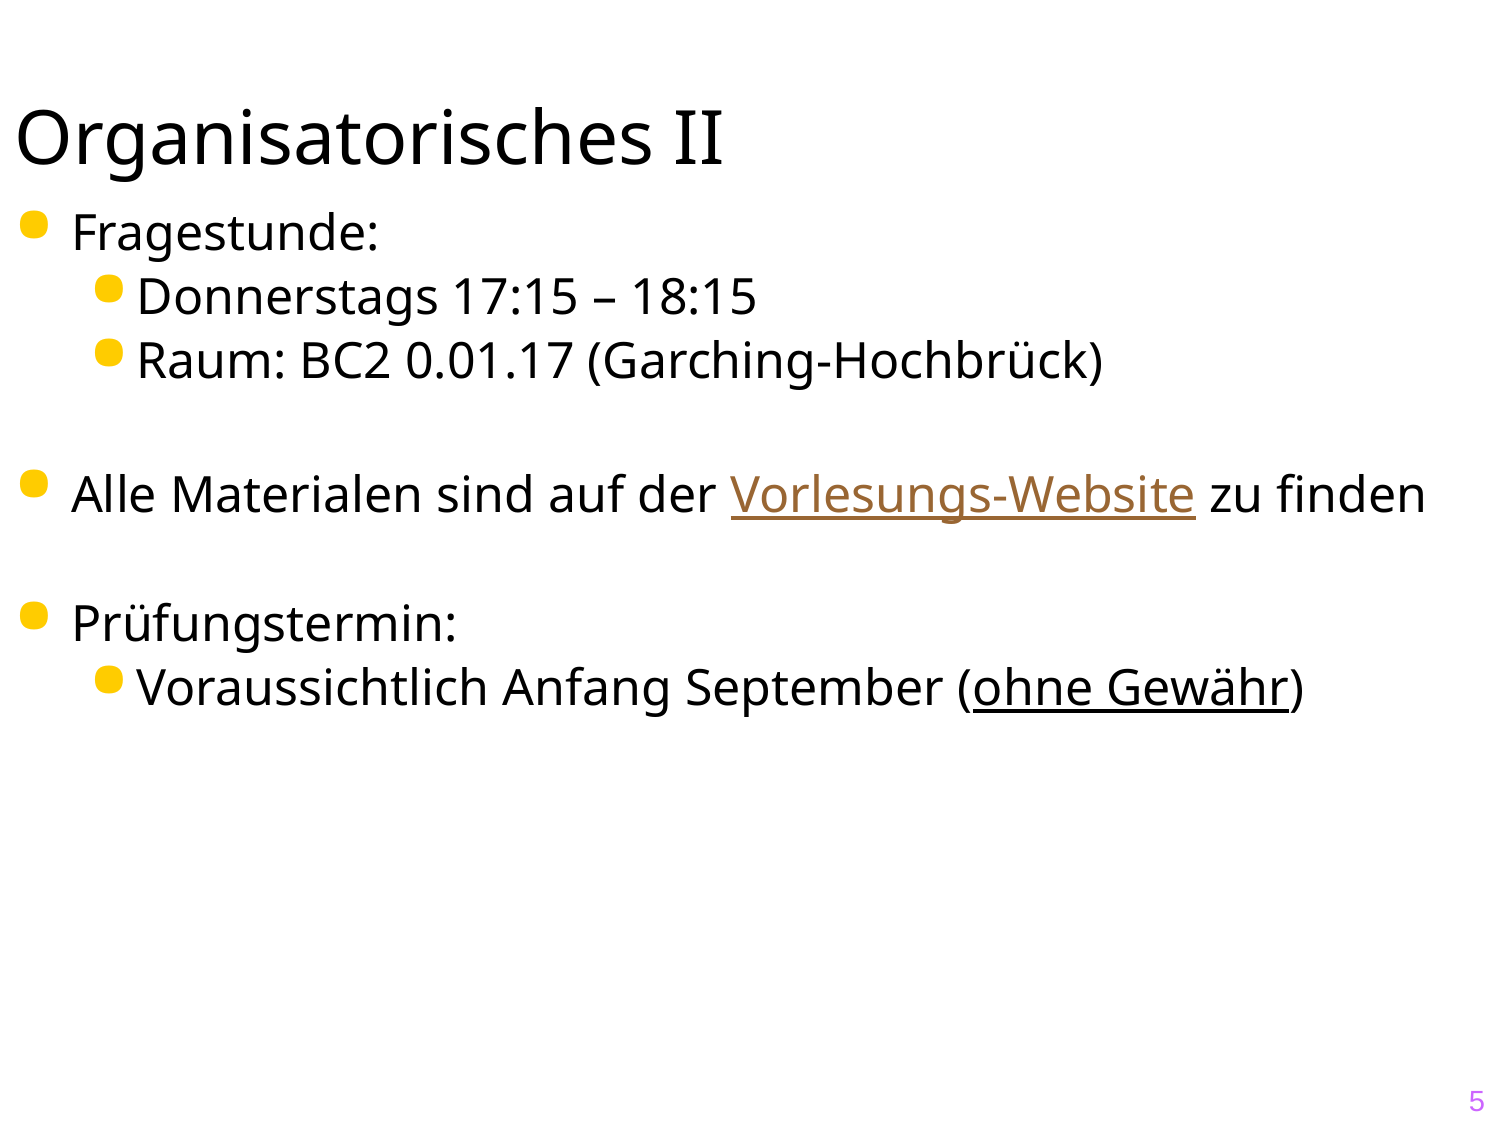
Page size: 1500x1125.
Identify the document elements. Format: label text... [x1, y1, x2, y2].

slide_number <number> [1187, 1049, 1500, 1125]
title Organisatorisches II [0, 0, 1500, 188]
list Fragestunde: Donnerstags 17:15 – 18:15 Raum: BC2 0.01.17 (Garching-Hochbrück) Alle Materialen sind auf der Vorlesungs-Website zu finden Prüfungstermin: Voraussichtlich Anfang September (ohne Gewähr) [0, 199, 1500, 1125]
